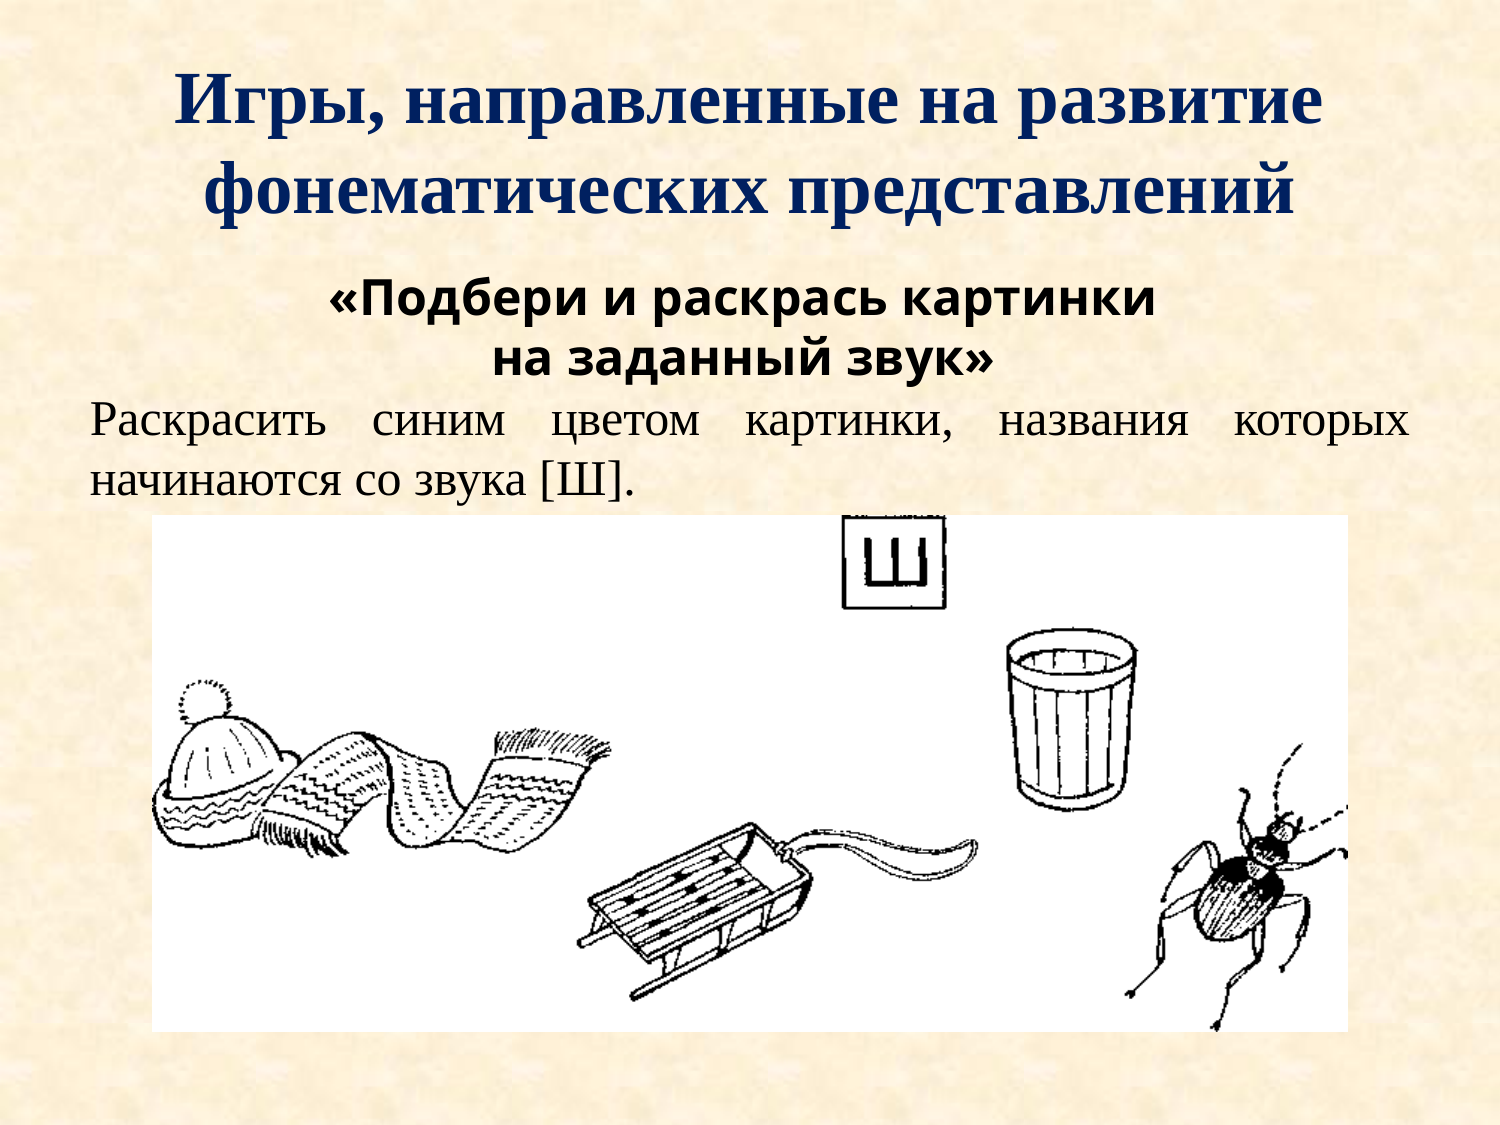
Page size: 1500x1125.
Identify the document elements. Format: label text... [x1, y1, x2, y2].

picture [0, 0, 1500, 1125]
title Игры, направленные на развитие фонематических представлений [75, 45, 1425, 233]
list «Подбери и раскрась картинки на заданный звук» Раскрасить синим цветом картинки, названия которых начинаются со звука [Ш]. [75, 257, 1425, 1035]
